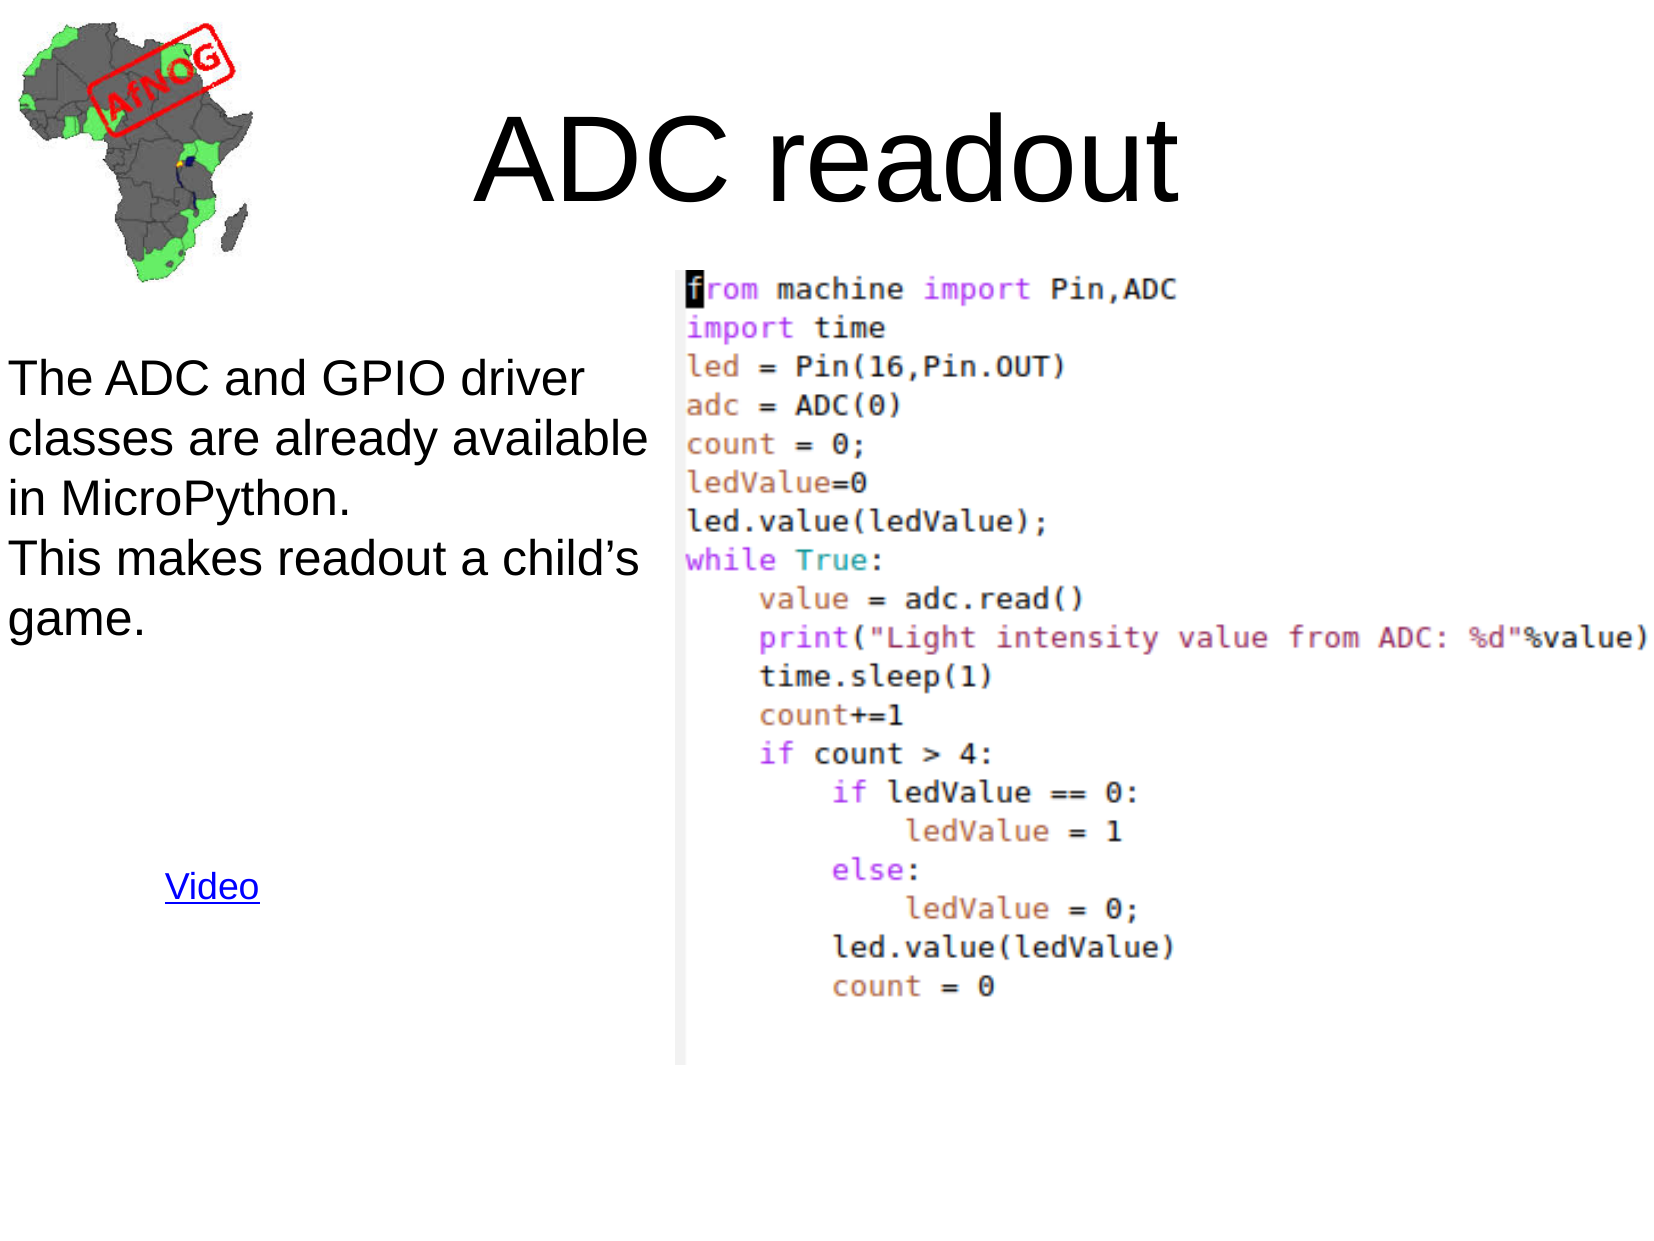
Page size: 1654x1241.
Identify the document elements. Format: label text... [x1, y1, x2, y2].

text_box ADC readout [82, 79, 1571, 227]
picture [674, 269, 1654, 1066]
text_box Video [149, 854, 315, 915]
text_box The ADC and GPIO driver classes are already available in MicroPython. This makes readout a child’s game. [7, 345, 669, 1065]
picture [9, 0, 259, 291]
